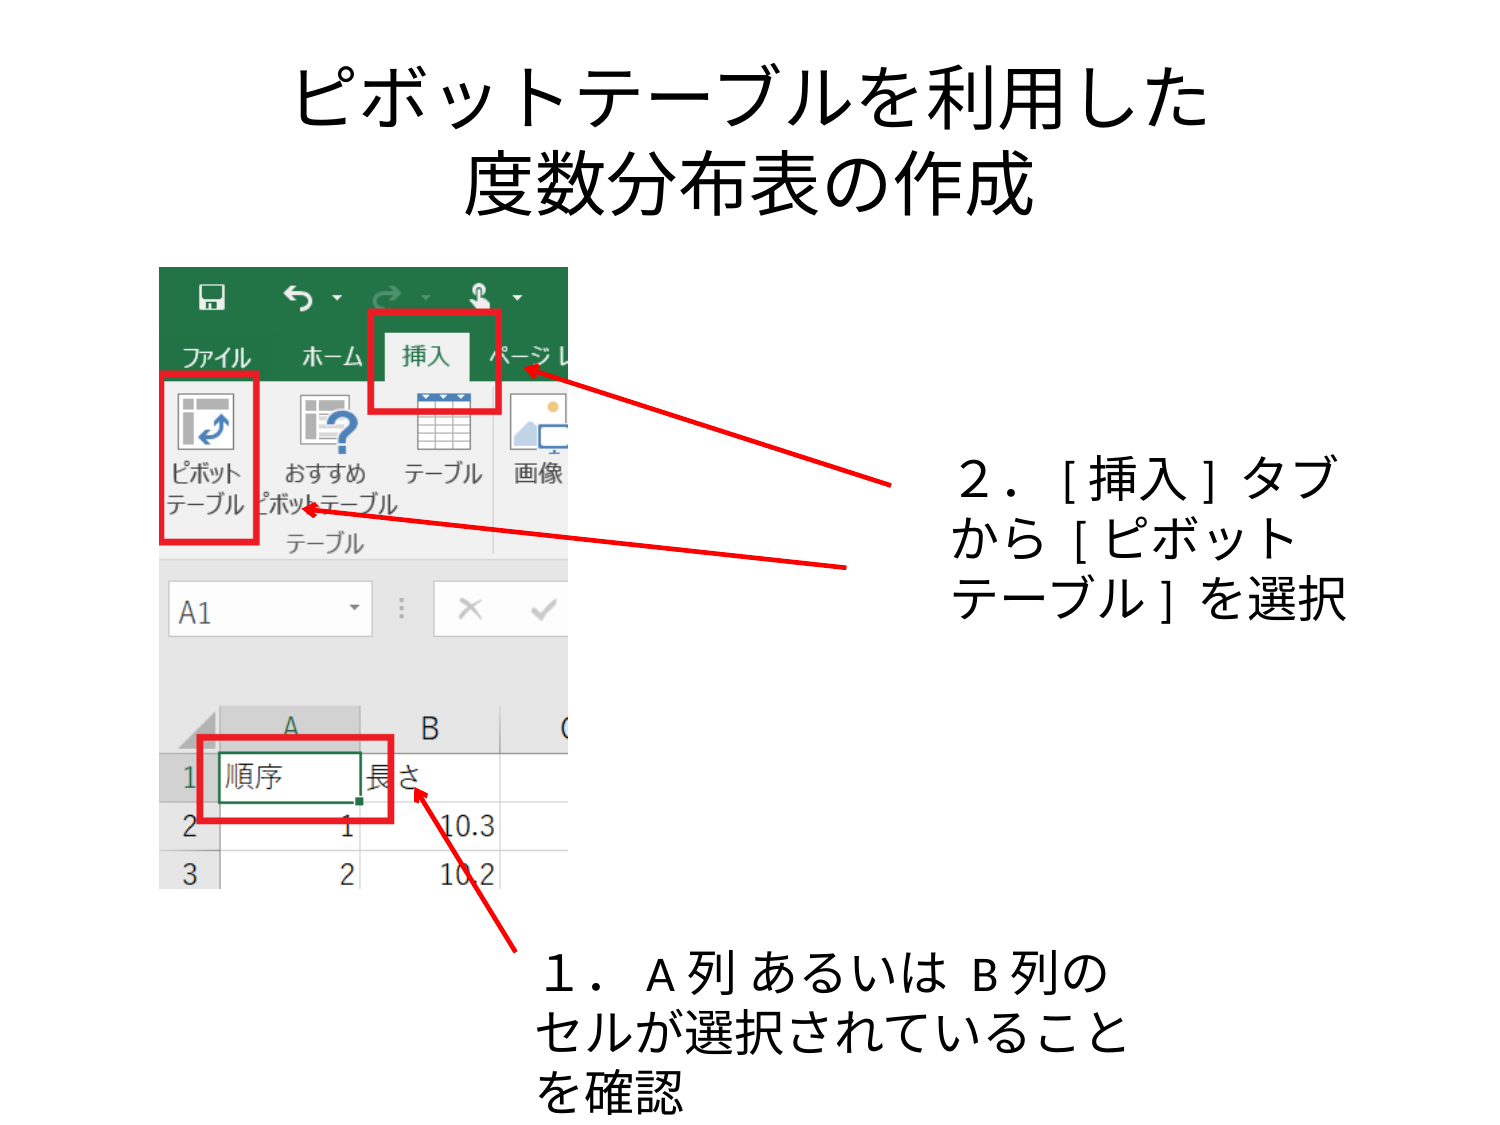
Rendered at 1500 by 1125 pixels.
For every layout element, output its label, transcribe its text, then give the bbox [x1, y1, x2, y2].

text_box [414, 786, 516, 953]
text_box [523, 367, 892, 486]
title ピボットテーブルを利用した 度数分布表の作成 [75, 45, 1425, 233]
text_box ２．[挿入] タブから [ピボットテーブル] を選択 [935, 439, 1388, 635]
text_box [301, 508, 847, 568]
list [159, 266, 569, 889]
text_box １．A列 あるいは B列のセルが選択されていることを確認 [519, 934, 1159, 1125]
